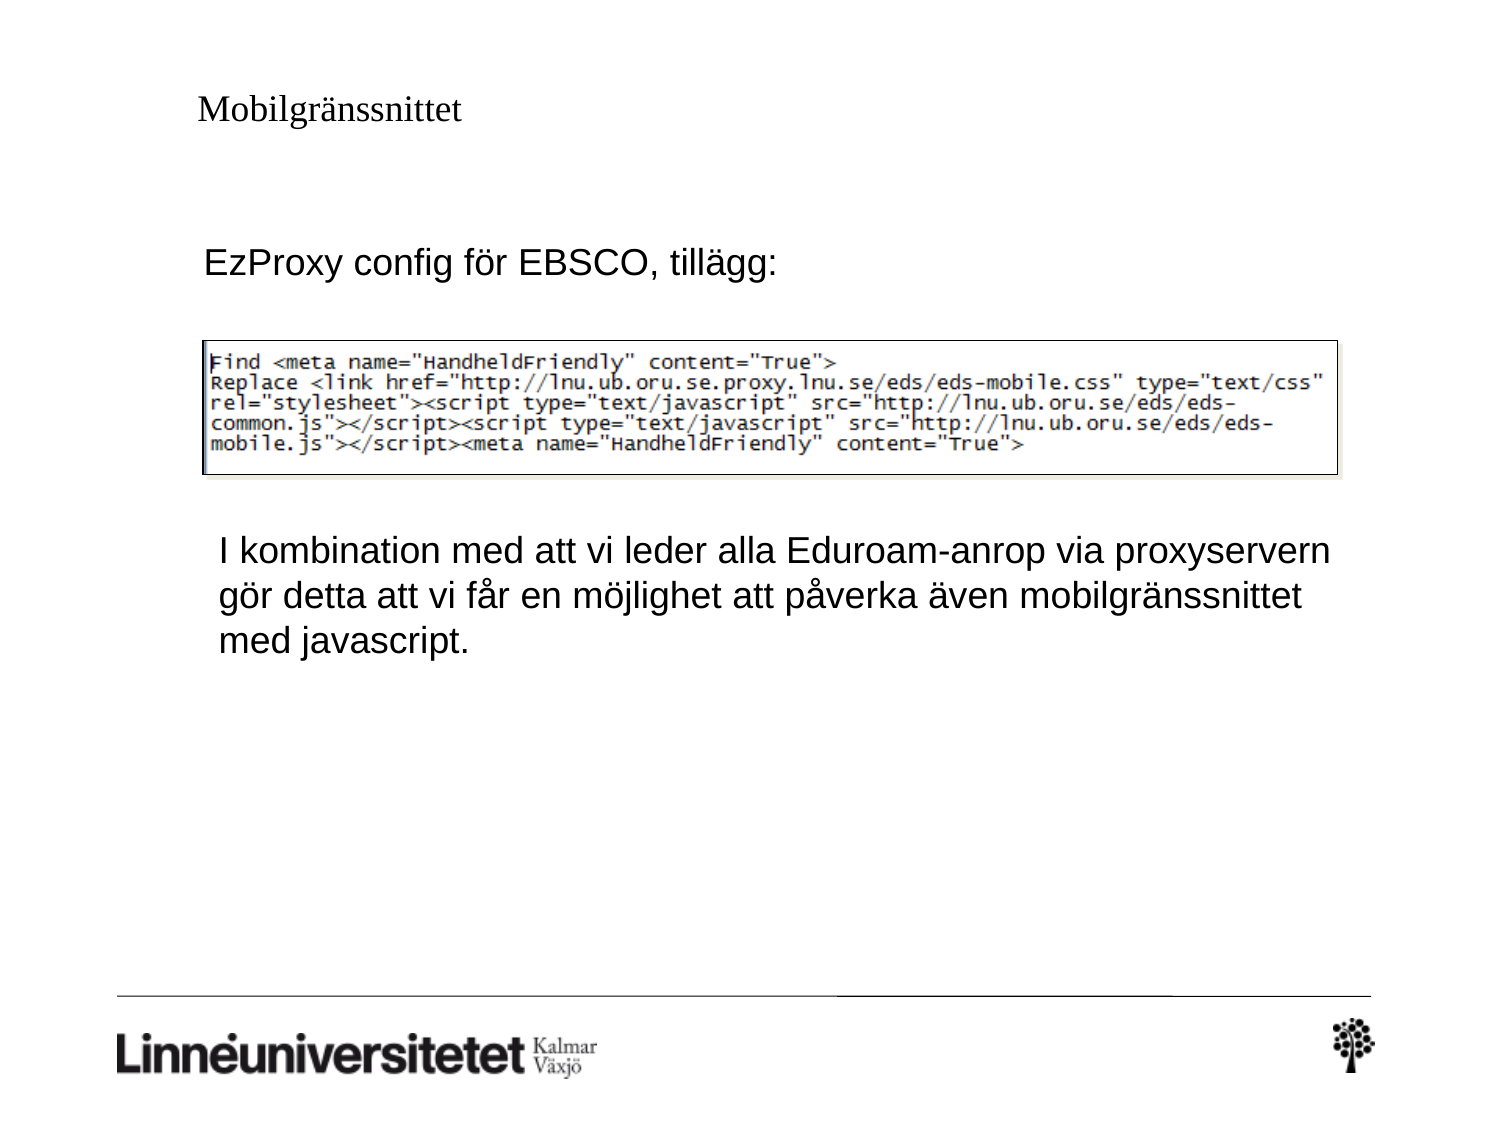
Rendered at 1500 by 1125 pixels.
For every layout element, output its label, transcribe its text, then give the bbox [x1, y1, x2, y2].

text_box EzProxy config för EBSCO, tillägg: [188, 230, 883, 290]
picture [203, 340, 1337, 475]
picture [1333, 1018, 1375, 1073]
picture [117, 1033, 597, 1079]
text_box I kombination med att vi leder alla Eduroam-anrop via proxyservern gör detta att vi får en möjlighet att påverka även mobilgränssnittet med javascript. [203, 518, 1363, 668]
text_box Mobilgränssnittet [107, 70, 1201, 137]
